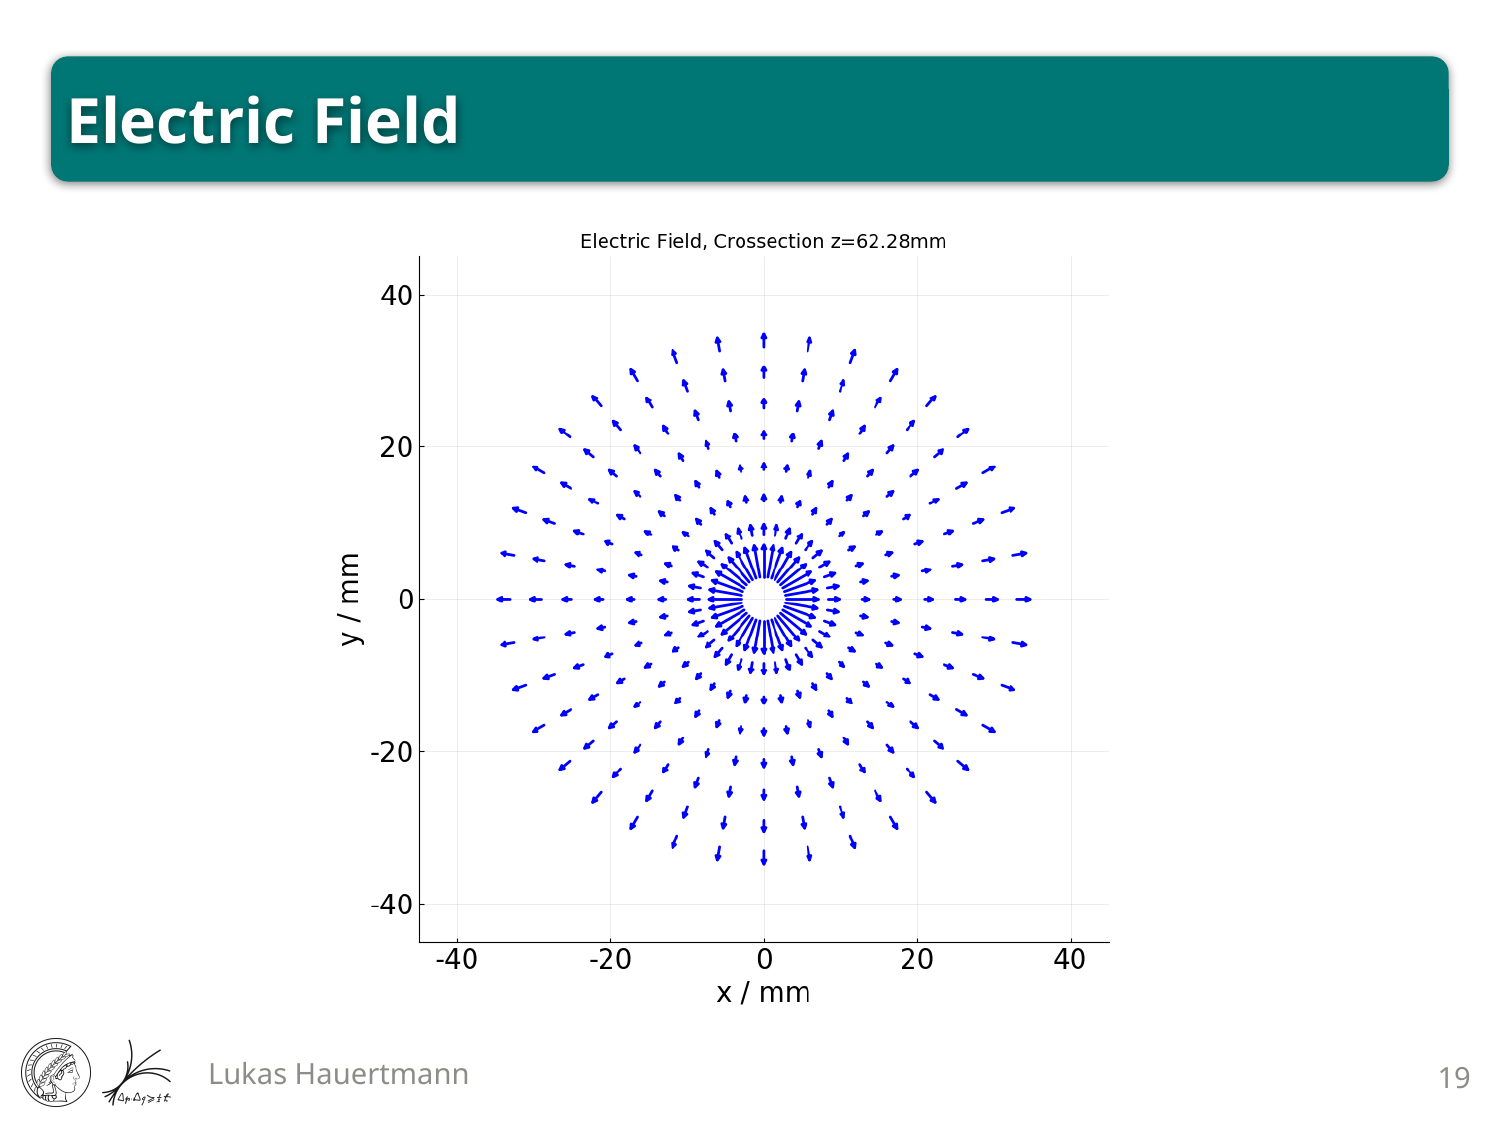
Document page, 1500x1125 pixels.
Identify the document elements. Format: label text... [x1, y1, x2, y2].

title Electric Field [51, 56, 1449, 182]
slide_number 19 [1395, 1045, 1486, 1113]
slide_number Lukas Hauertmann [193, 1039, 515, 1106]
picture [102, 1039, 171, 1106]
picture [334, 231, 1112, 1009]
picture [21, 1038, 91, 1107]
